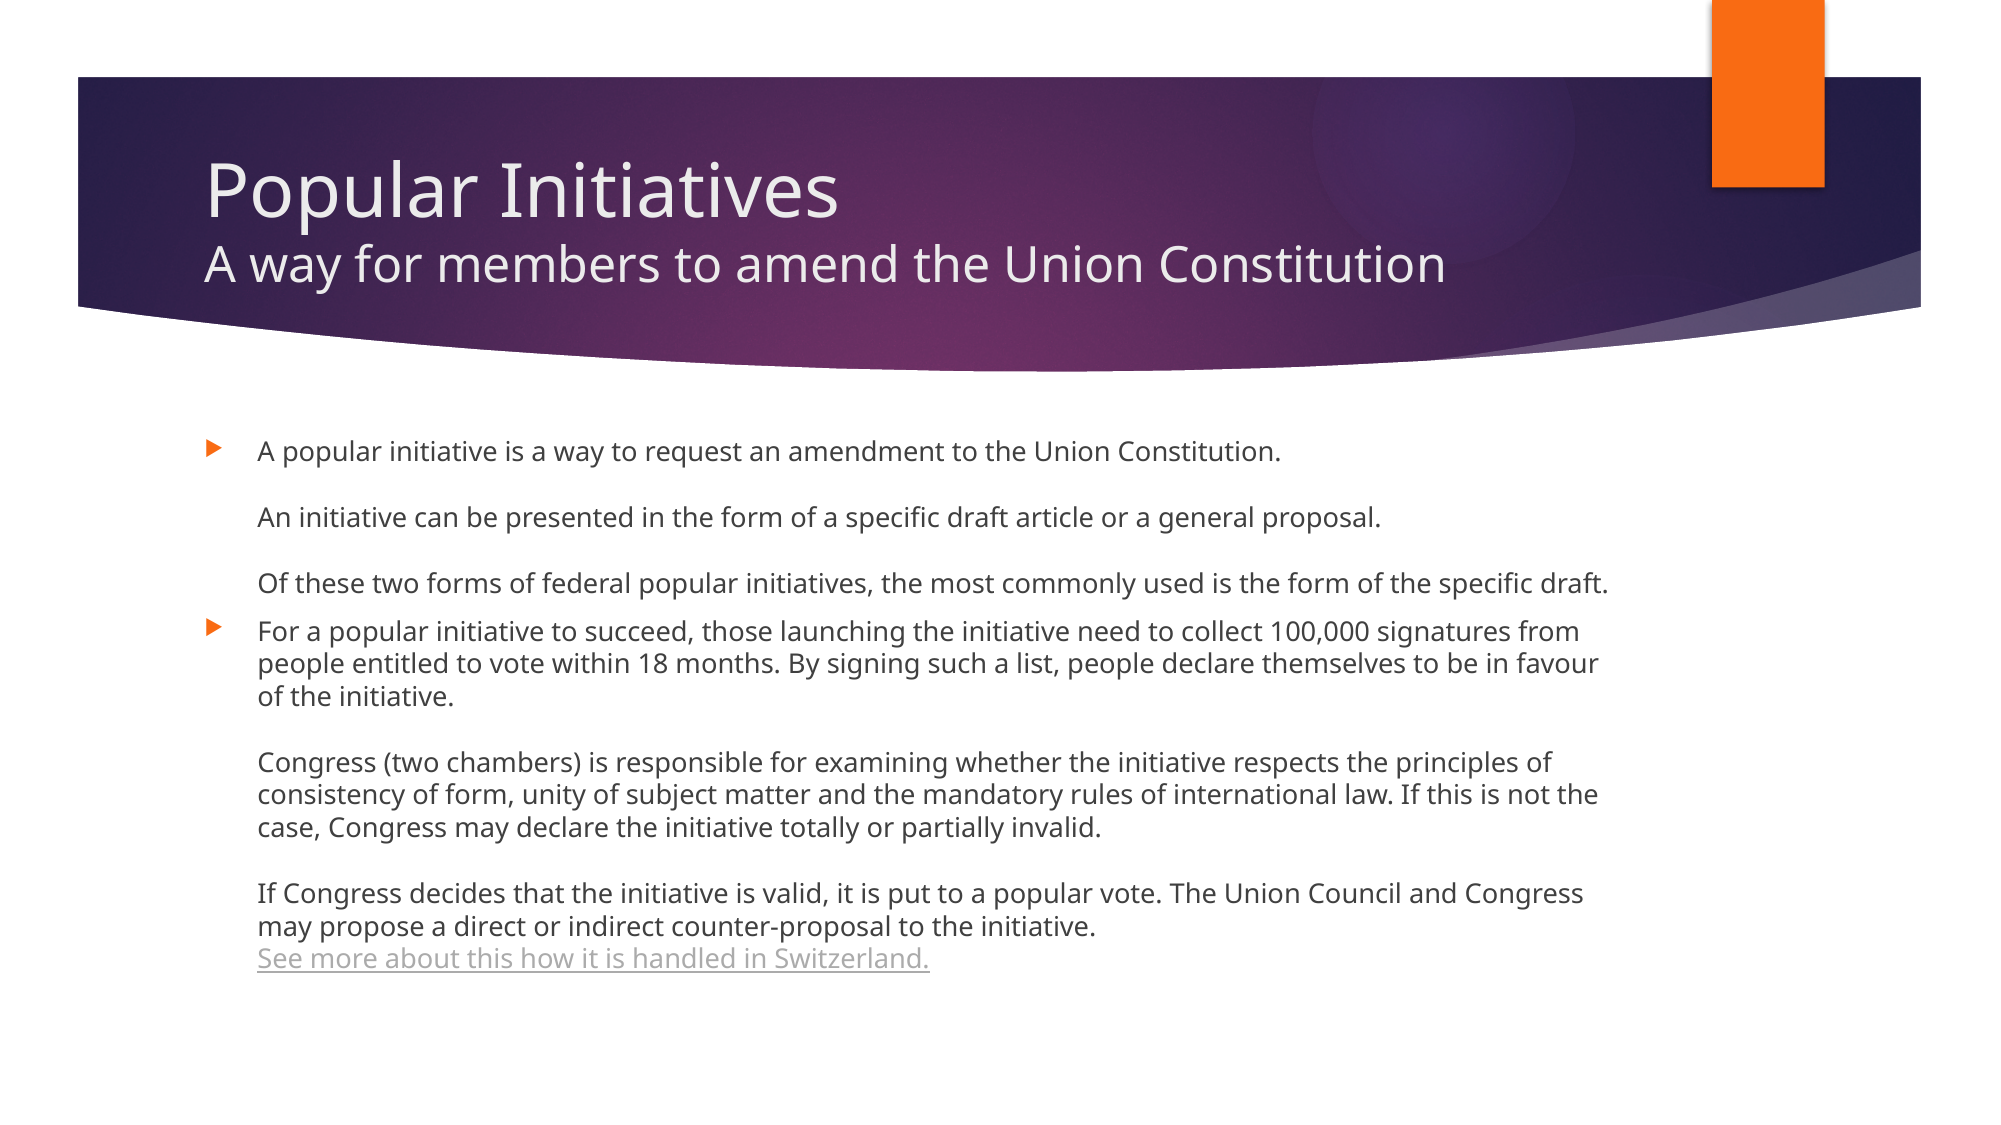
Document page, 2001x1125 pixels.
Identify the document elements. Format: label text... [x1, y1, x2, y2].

list A popular initiative is a way to request an amendment to the Union Constitution. An initiative can be presented in the form of a specific draft article or a general proposal. Of these two forms of federal popular initiatives, the most commonly used is the form of the specific draft. For a popular initiative to succeed, those launching the initiative need to collect 100,000 signatures from people entitled to vote within 18 months. By signing such a list, people declare themselves to be in favour of the initiative. Congress (two chambers) is responsible for examining whether the initiative respects the principles of consistency of form, unity of subject matter and the mandatory rules of international law. If this is not the case, Congress may declare the initiative totally or partially invalid. If Congress decides that the initiative is valid, it is put to a popular vote. The Union Council and Congress may propose a direct or indirect counter-proposal to the initiative. See more about this how it is handled in Switzerland. [189, 427, 1638, 988]
title Popular Initiatives A way for members to amend the Union Constitution [189, 159, 1627, 276]
